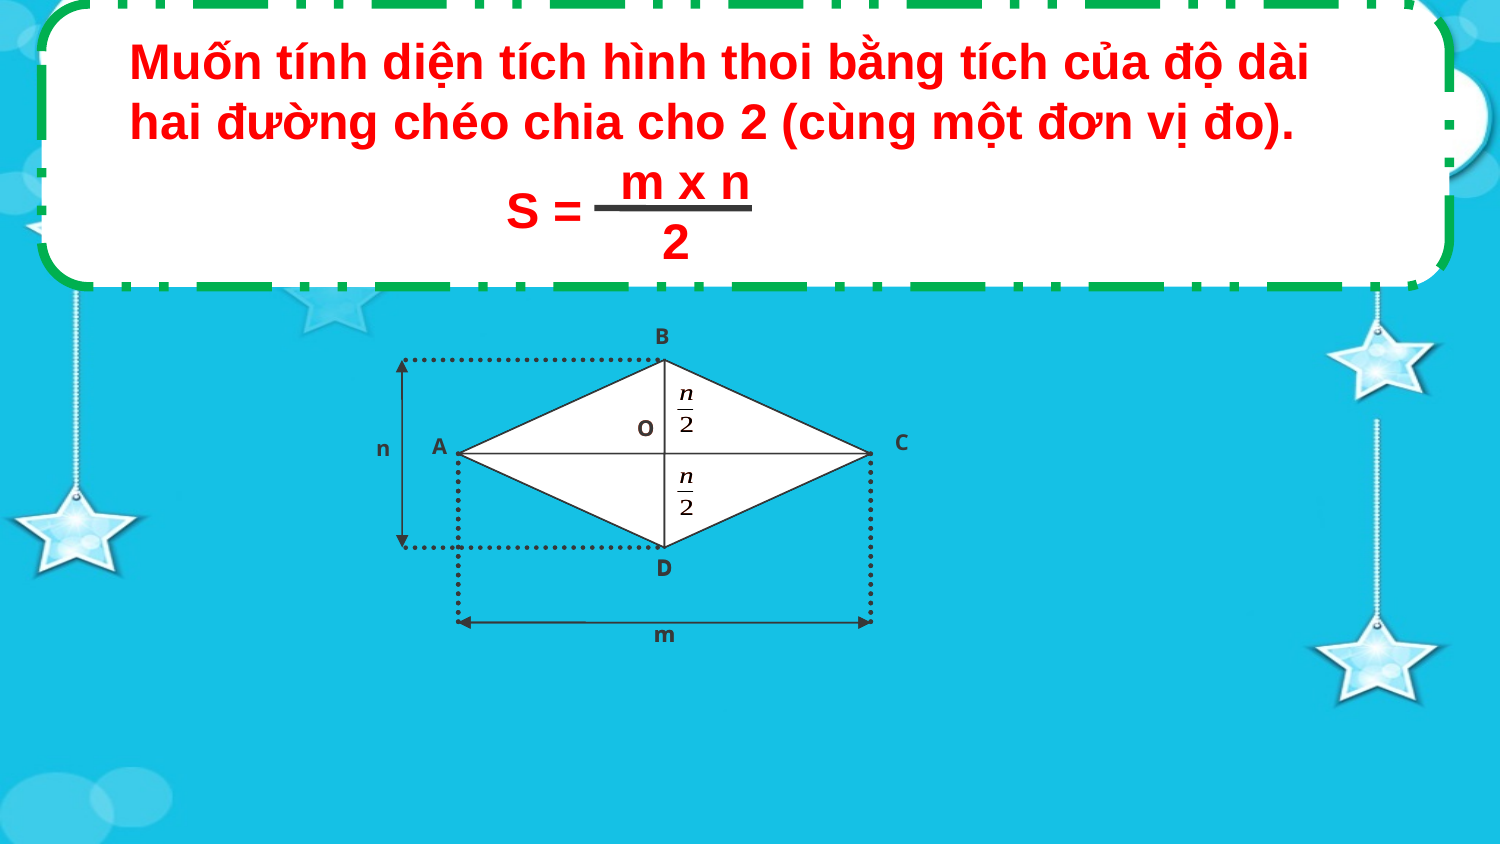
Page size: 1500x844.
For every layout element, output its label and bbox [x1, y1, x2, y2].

text_box [673, 461, 697, 520]
picture [0, 0, 1500, 844]
text_box [673, 378, 697, 437]
